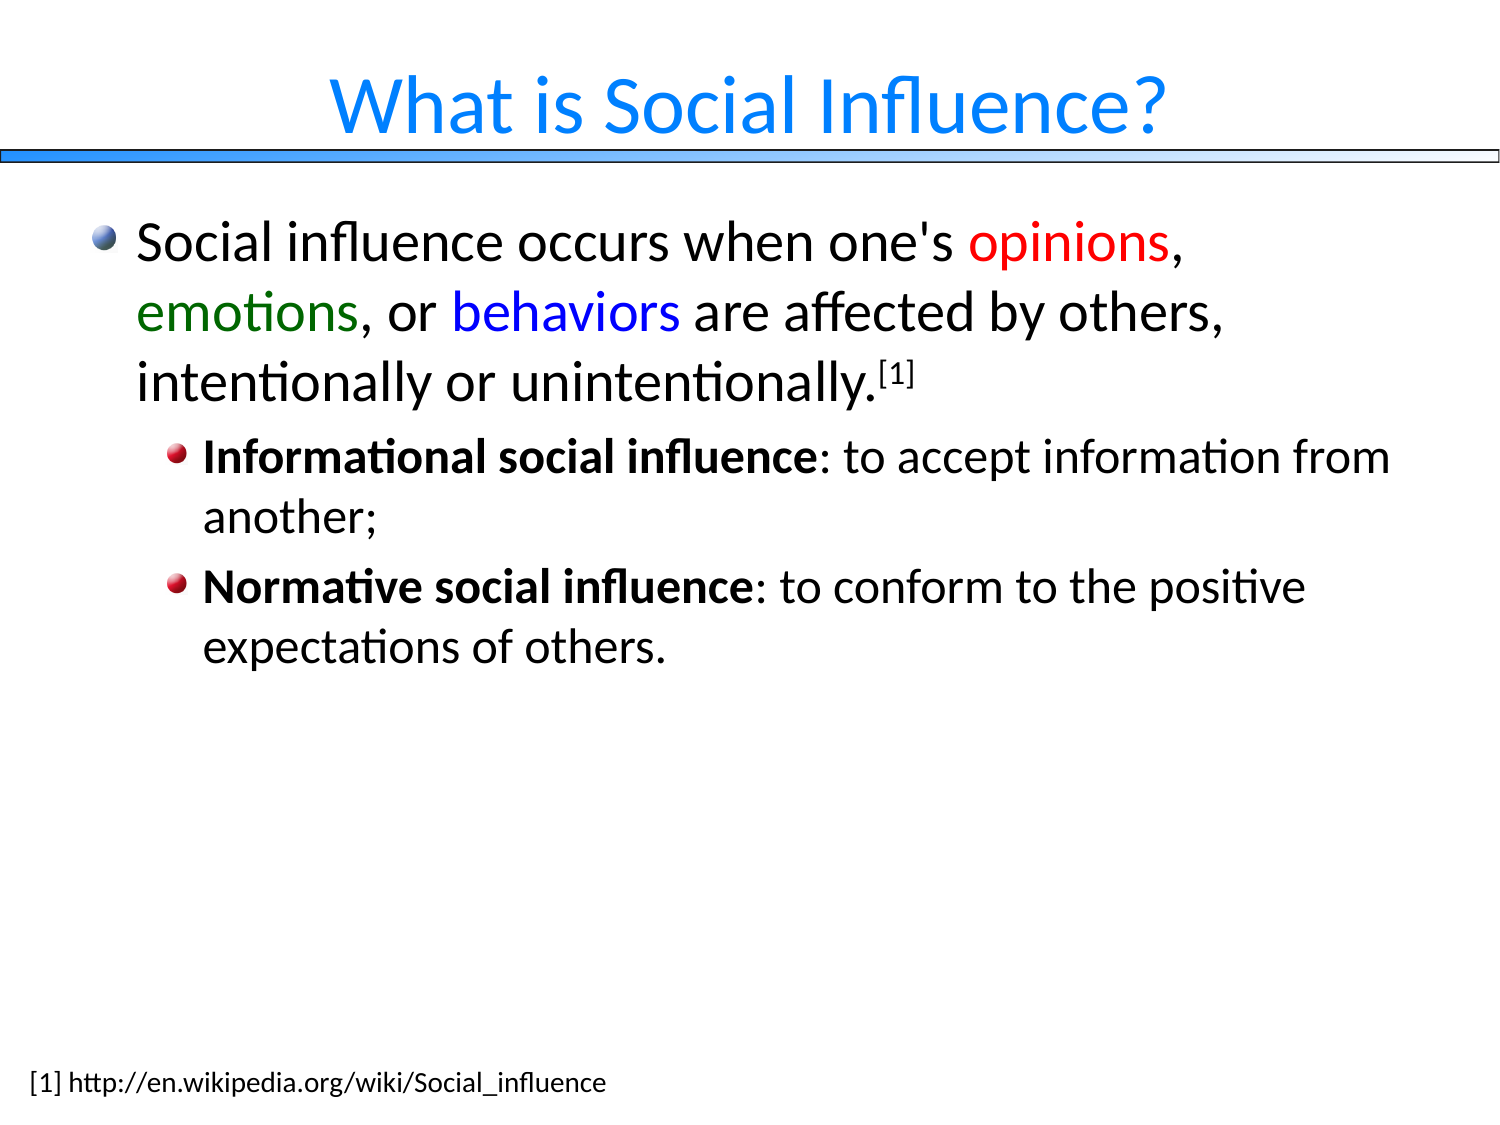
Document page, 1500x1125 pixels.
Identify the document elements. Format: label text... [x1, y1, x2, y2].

list Social influence occurs when one's opinions, emotions, or behaviors are affected by others, intentionally or unintentionally.[1] Informational social influence: to accept information from another; Normative social influence: to conform to the positive expectations of others. [75, 195, 1438, 1006]
picture [165, 441, 188, 465]
picture [90, 223, 118, 253]
title What is Social Influence? [137, 32, 1363, 158]
text_box [1] http://en.wikipedia.org/wiki/Social_influence [0, 1037, 1500, 1125]
picture [165, 571, 188, 595]
